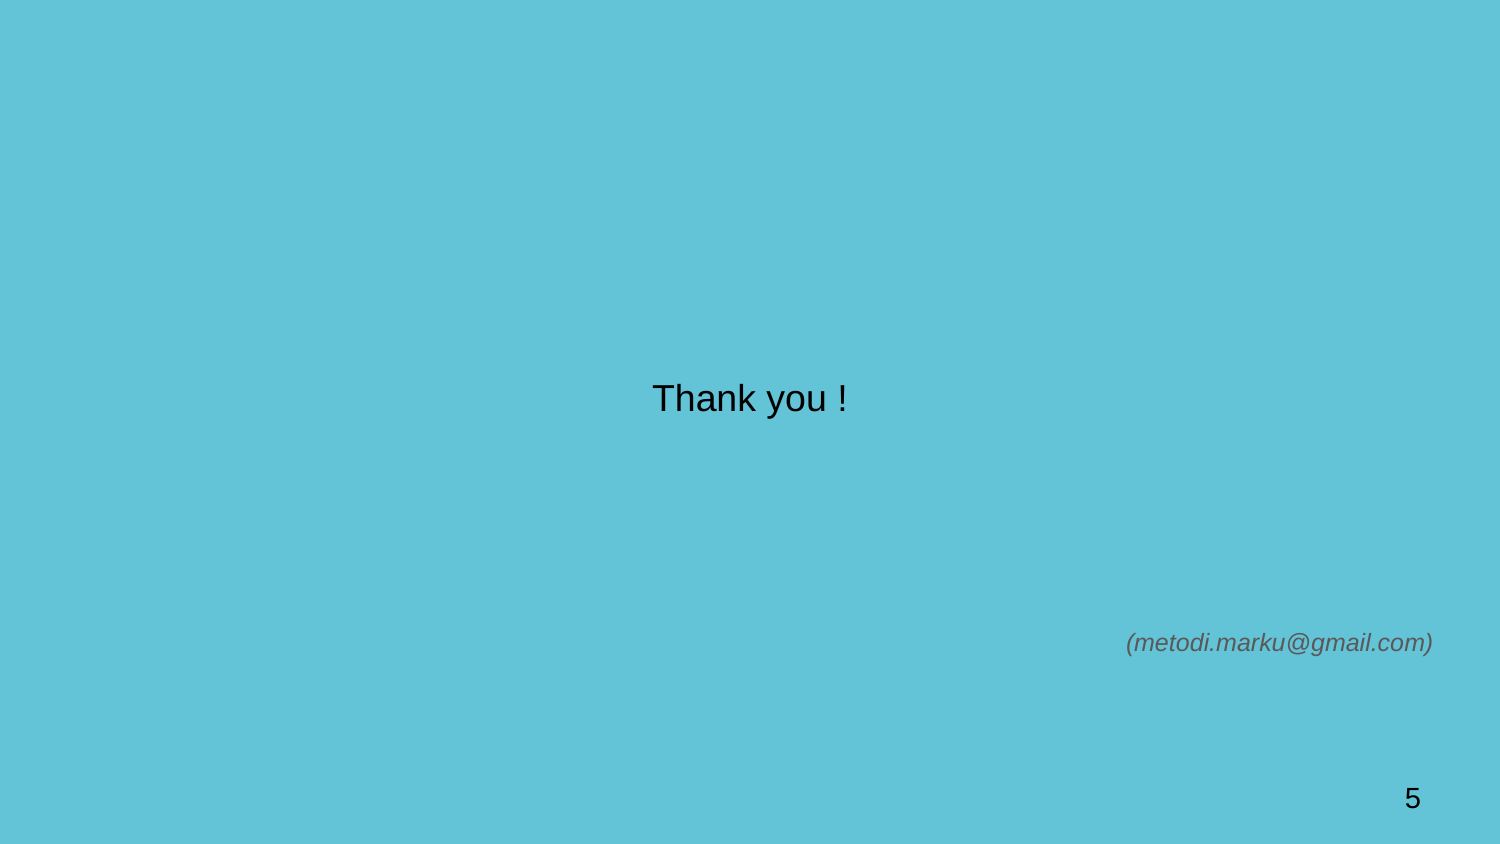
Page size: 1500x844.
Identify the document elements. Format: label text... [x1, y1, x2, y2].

slide_number ‹#› [1389, 764, 1480, 830]
list Thank you ! (metodi.marku@gmail.com) [51, 189, 1449, 750]
